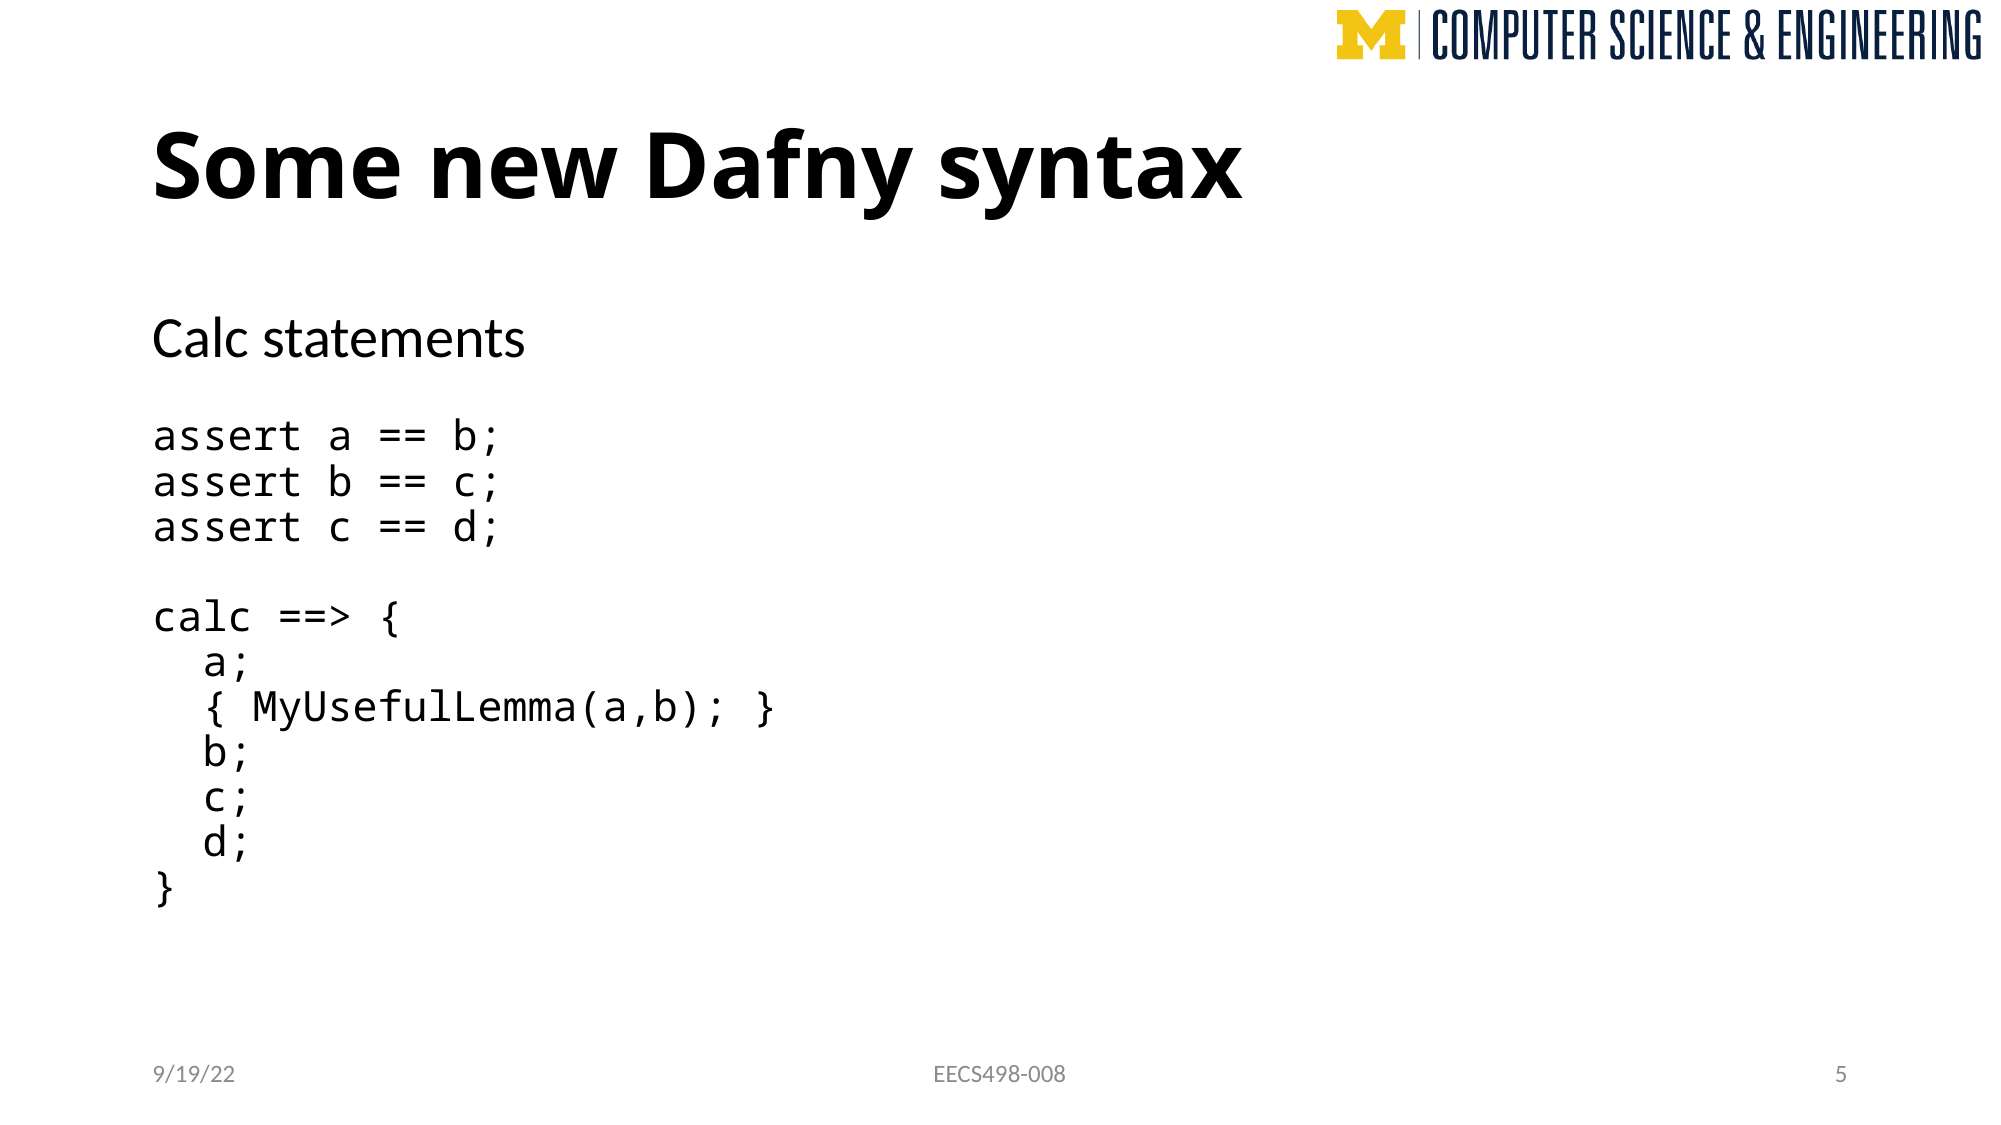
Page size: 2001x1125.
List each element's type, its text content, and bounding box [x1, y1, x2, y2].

list Calc statements assert a == b; assert b == c; assert c == d; calc ==> { a; { MyUsefulLemma(a,b); } b; c; d; } [137, 299, 1863, 1014]
footer EECS498-008 [662, 1042, 1338, 1103]
slide_number 5 [1412, 1042, 1863, 1103]
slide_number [137, 1042, 588, 1103]
picture [1337, 9, 1981, 60]
title Some new Dafny syntax [137, 59, 1863, 278]
